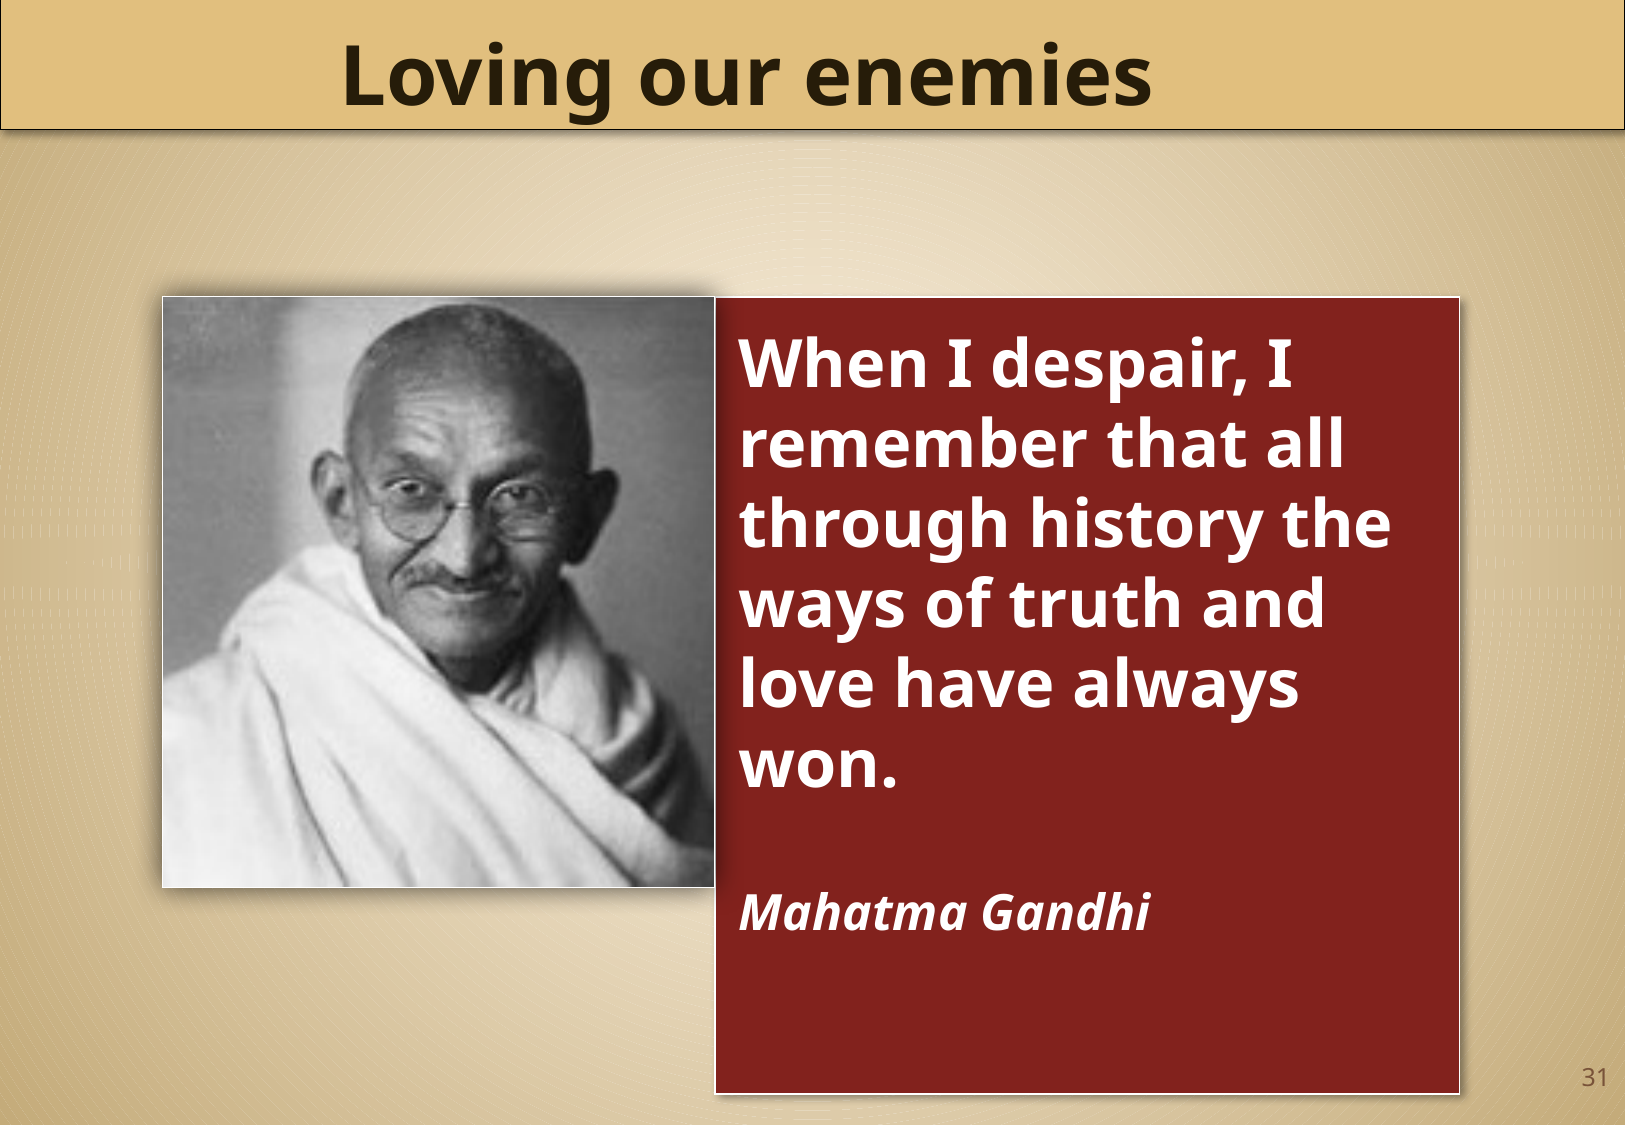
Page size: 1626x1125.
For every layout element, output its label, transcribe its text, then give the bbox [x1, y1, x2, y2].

slide_number 31 [1461, 1025, 1625, 1104]
text_box When I despair, I remember that all through history the ways of truth and love have always won. Mahatma Gandhi [714, 296, 1460, 1094]
text_box Loving our enemies [0, 0, 1625, 130]
picture [162, 296, 716, 888]
